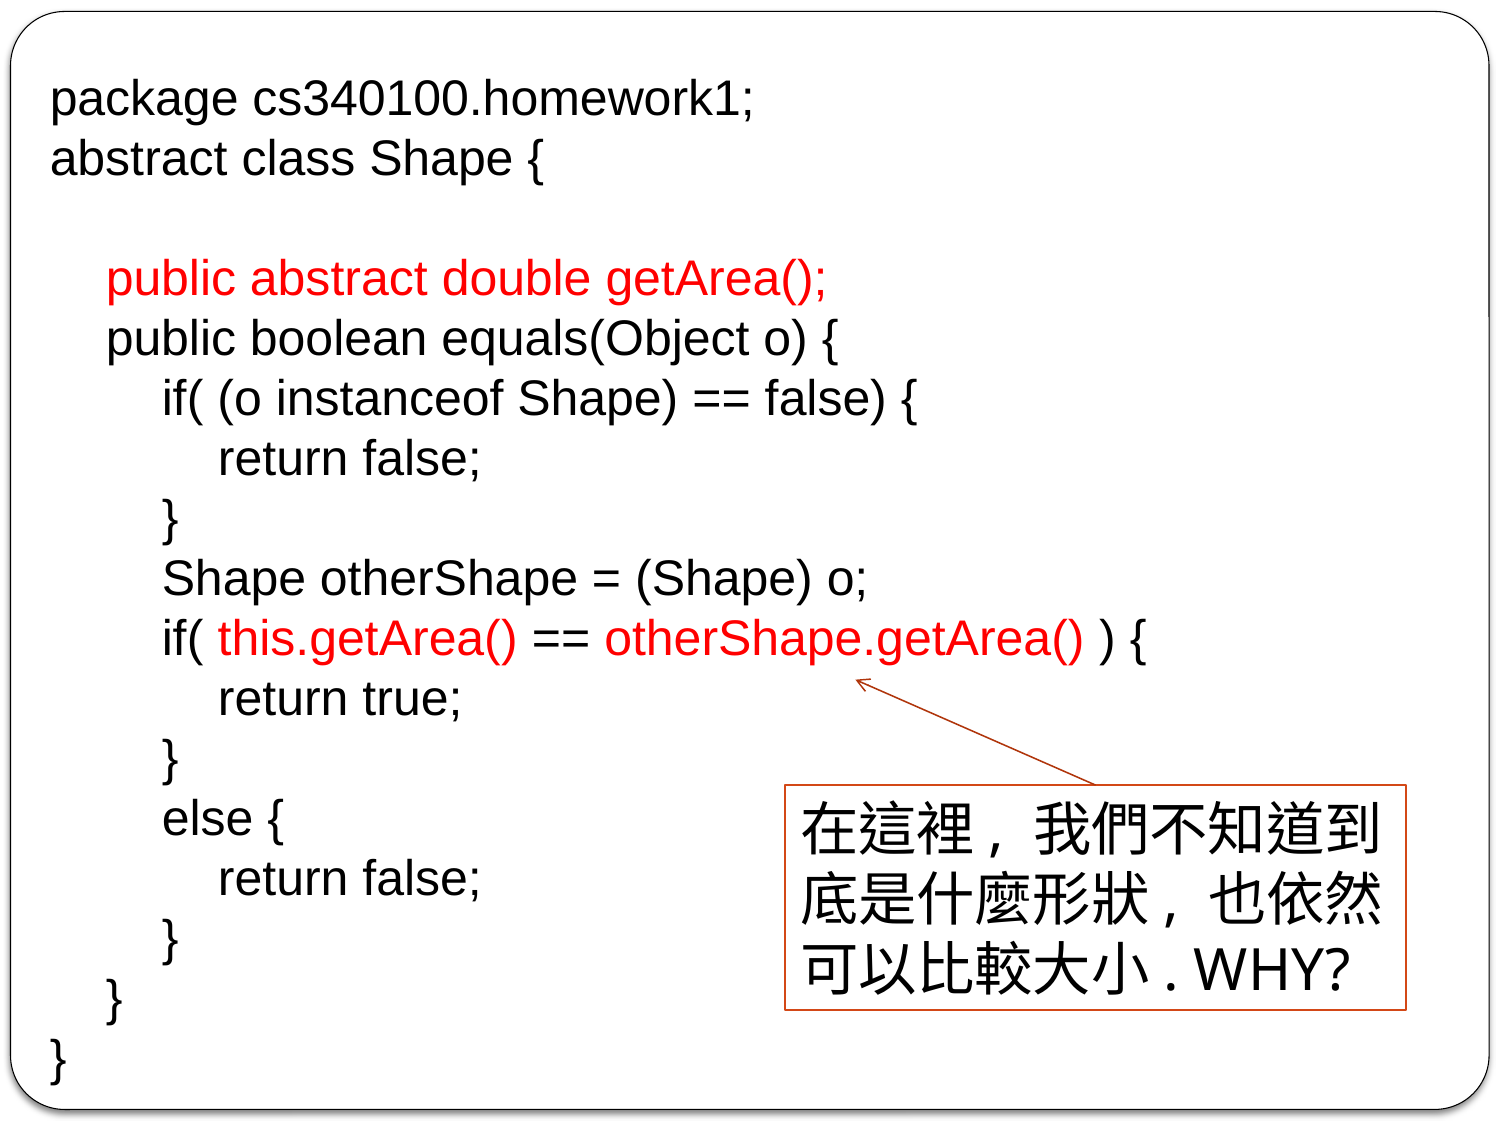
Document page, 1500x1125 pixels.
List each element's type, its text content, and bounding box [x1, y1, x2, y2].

text_box 在這裡, 我們不知道到底是什麼形狀, 也依然可以比較大小. WHY? [784, 784, 1407, 1011]
text_box package cs340100.homework1; abstract class Shape { public abstract double getArea(); public boolean equals(Object o) { if( (o instanceof Shape) == false) { return false; } Shape otherShape = (Shape) o; if( this.getArea() == otherShape.getArea() ) { return true; } else { return false; } } } [35, 58, 1465, 1094]
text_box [922, 611, 1029, 853]
